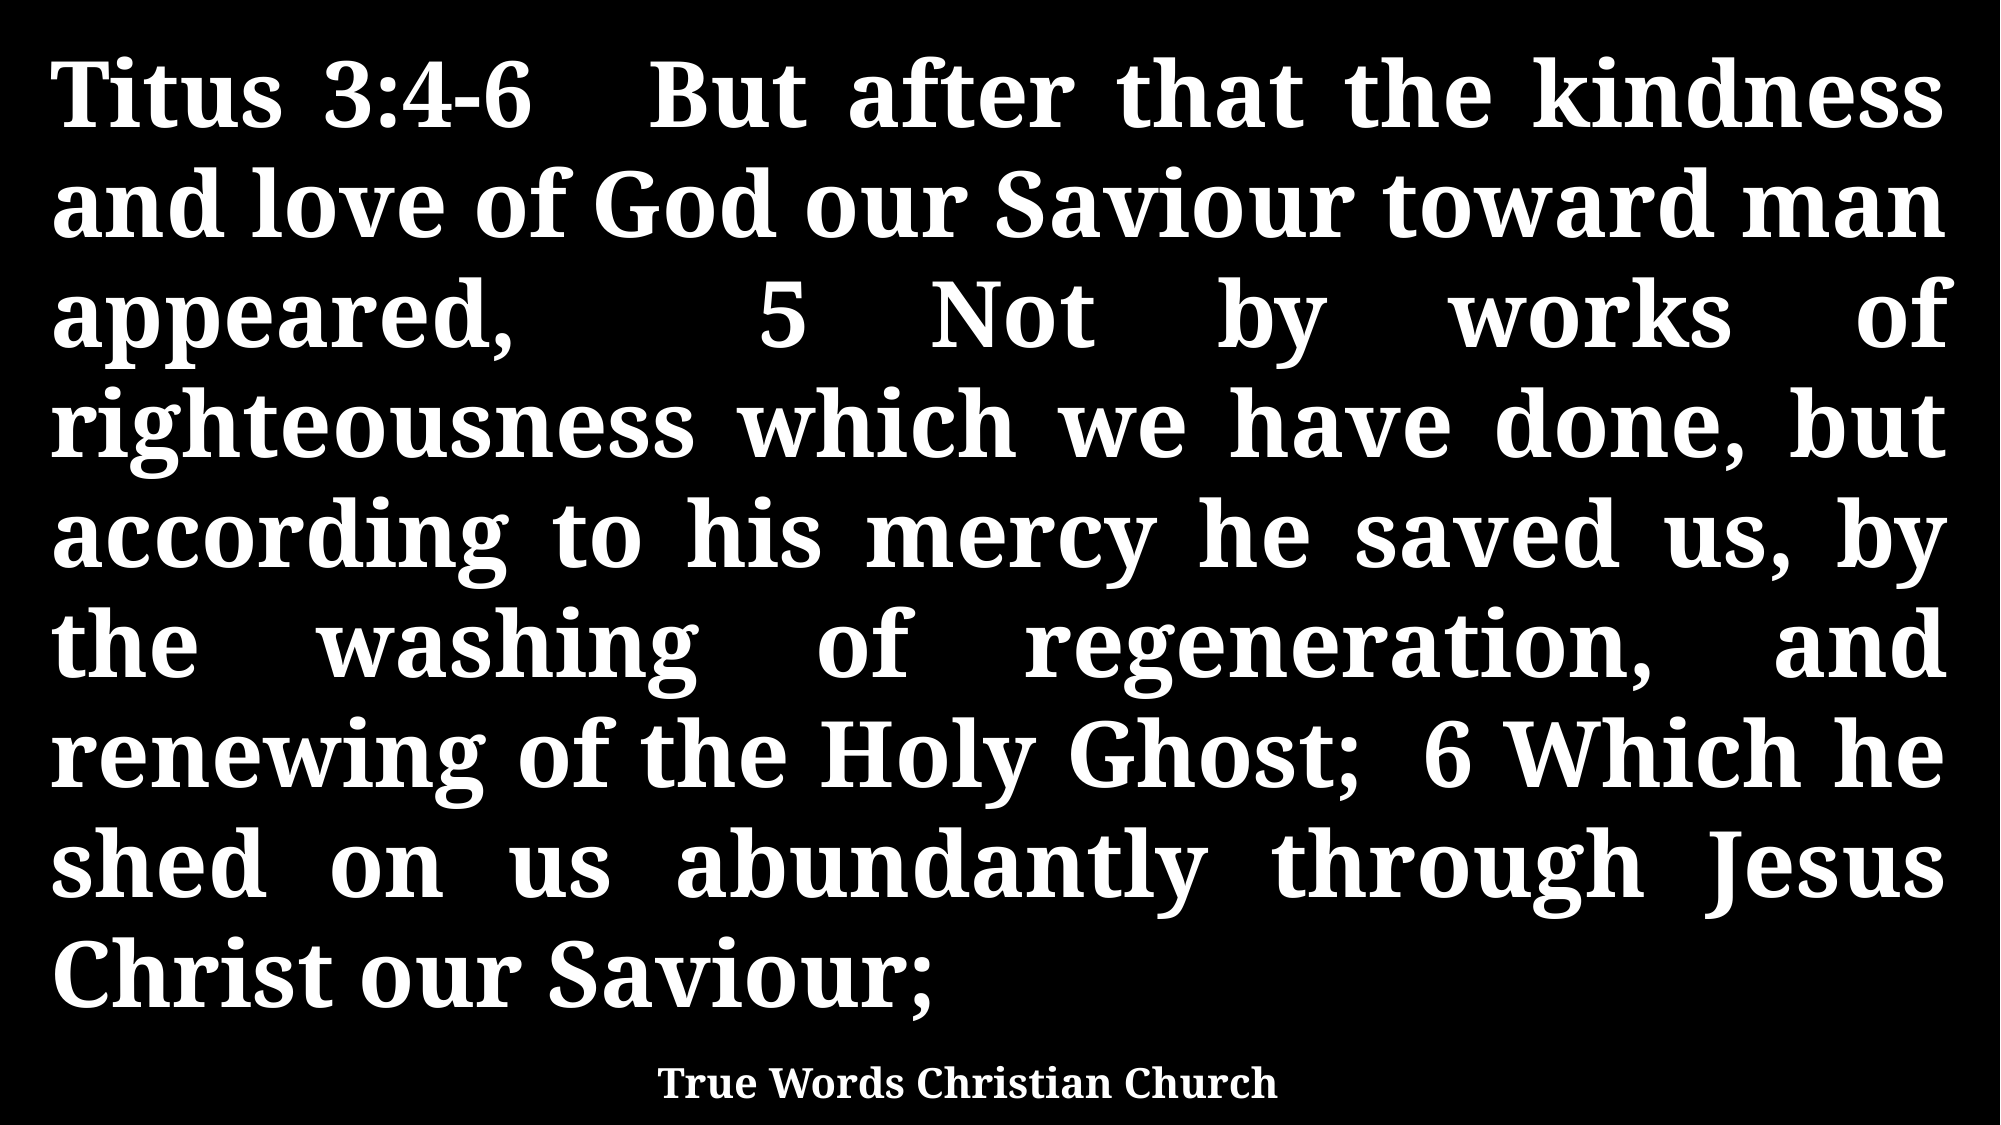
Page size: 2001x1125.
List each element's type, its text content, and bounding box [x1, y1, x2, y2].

text_box True Words Christian Church [642, 1049, 1294, 1114]
text_box Titus 3:4-6 But after that the kindness and love of God our Saviour toward man appeared, 5 Not by works of righteousness which we have done, but according to his mercy he saved us, by the washing of regeneration, and renewing of the Holy Ghost; 6 Which he shed on us abundantly through Jesus Christ our Saviour; [35, 28, 1965, 1033]
